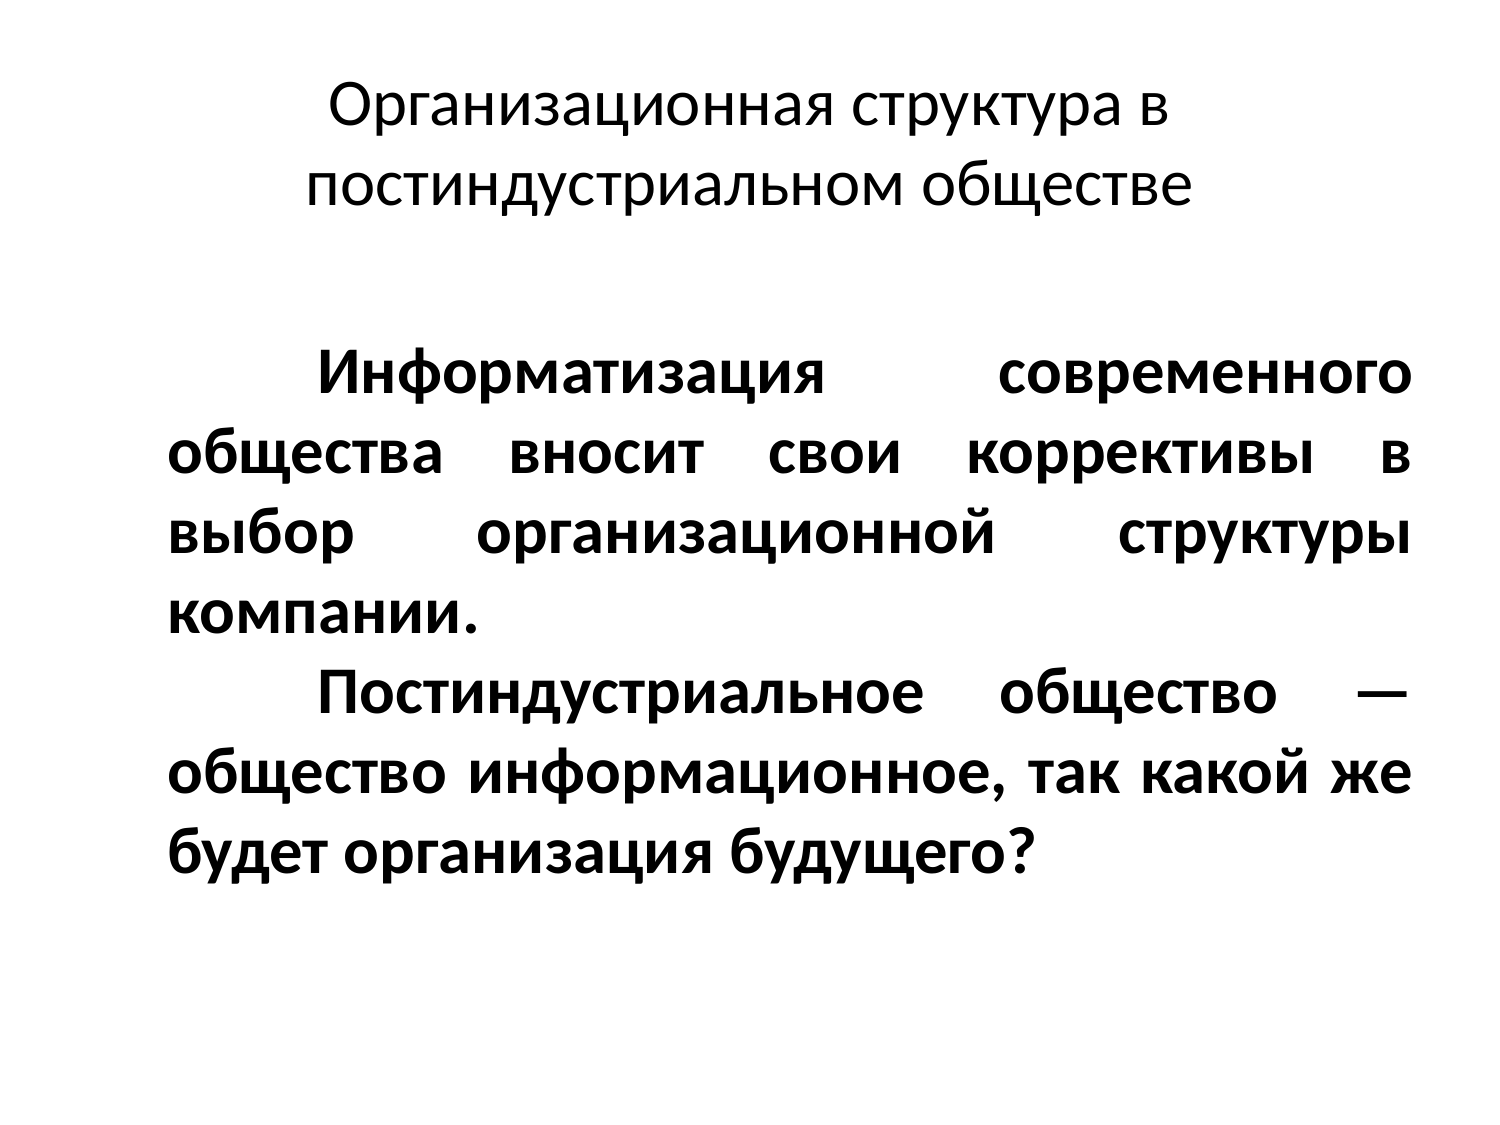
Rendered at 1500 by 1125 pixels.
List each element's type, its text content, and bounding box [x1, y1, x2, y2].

list Информатизация современного общества вносит свои коррективы в выбор организационной структуры компании. Постиндустриальное общество — общество информационное, так какой же будет организация будущего? [152, 280, 1430, 1035]
title Организационная структура в постиндустриальном обществе [75, 45, 1425, 233]
